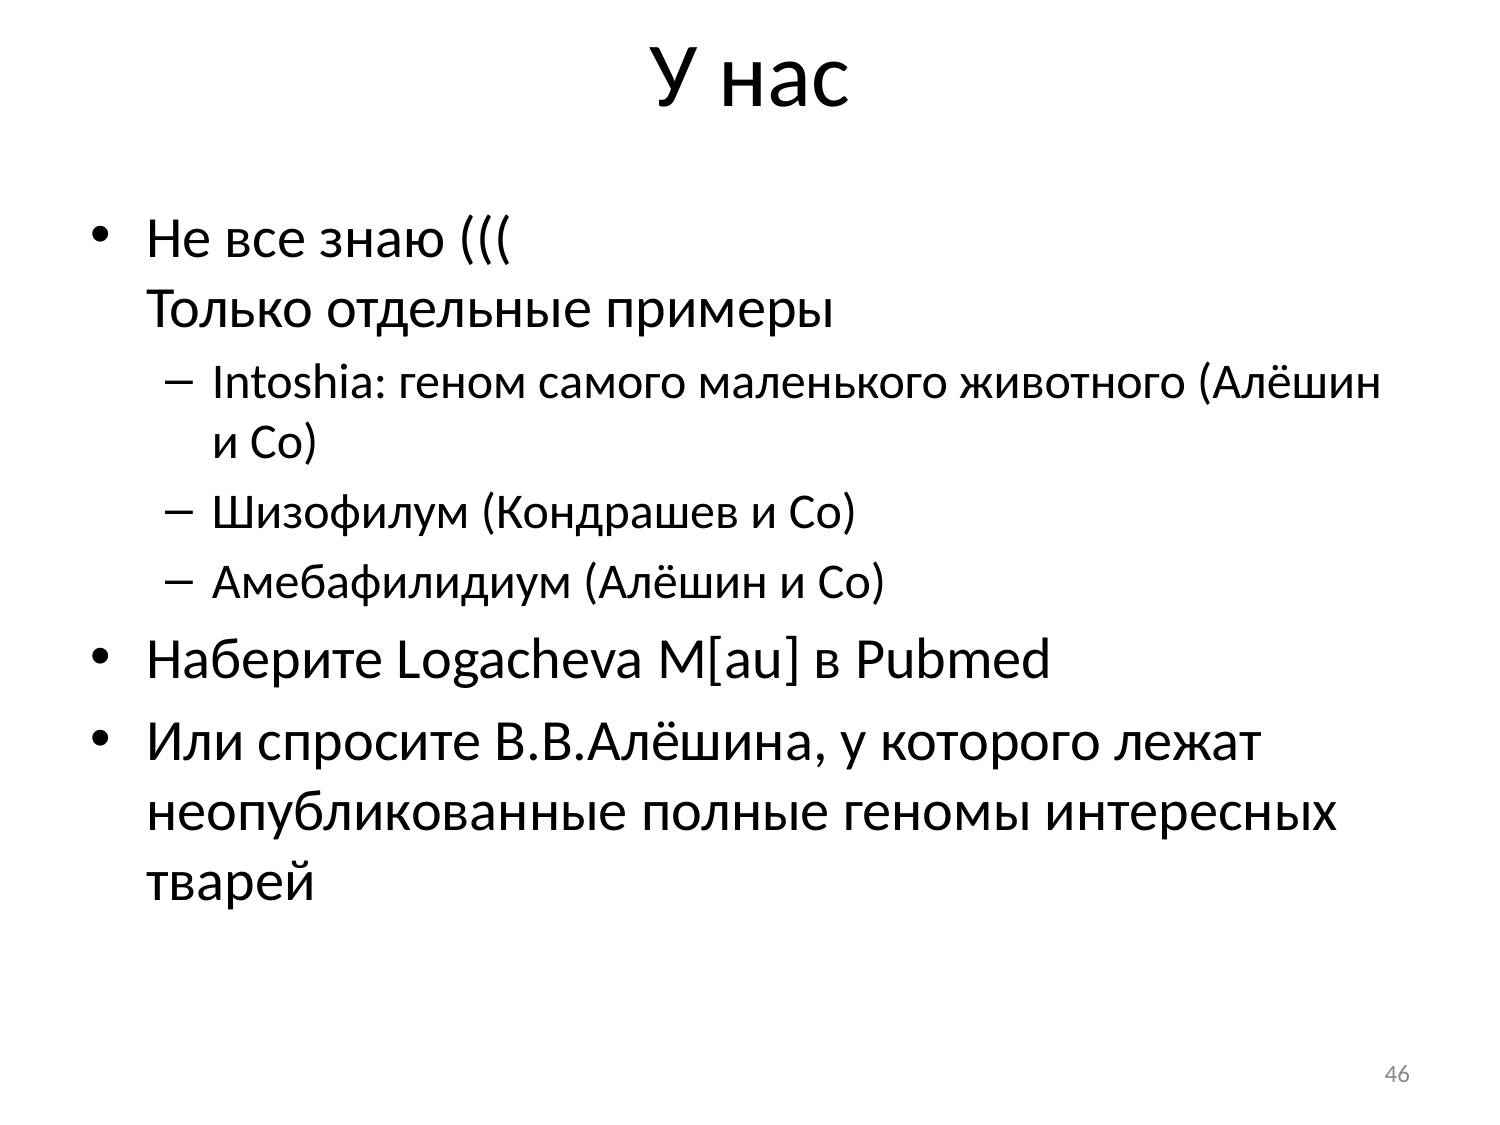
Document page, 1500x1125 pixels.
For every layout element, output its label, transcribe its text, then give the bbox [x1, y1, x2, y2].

title У нас [74, 0, 1426, 140]
slide_number 46 [1074, 1042, 1425, 1103]
list Не все знаю ((( Только отдельные примеры Intoshia: геном самого маленького животного (Алёшин и Co) Шизофилум (Кондрашев и Co) Амебафилидиум (Алёшин и Co) Наберите Logacheva M[au] в Pubmed Или спросите В.В.Алёшина, у которого лежат неопубликованные полные геномы интересных тварей [74, 190, 1426, 934]
